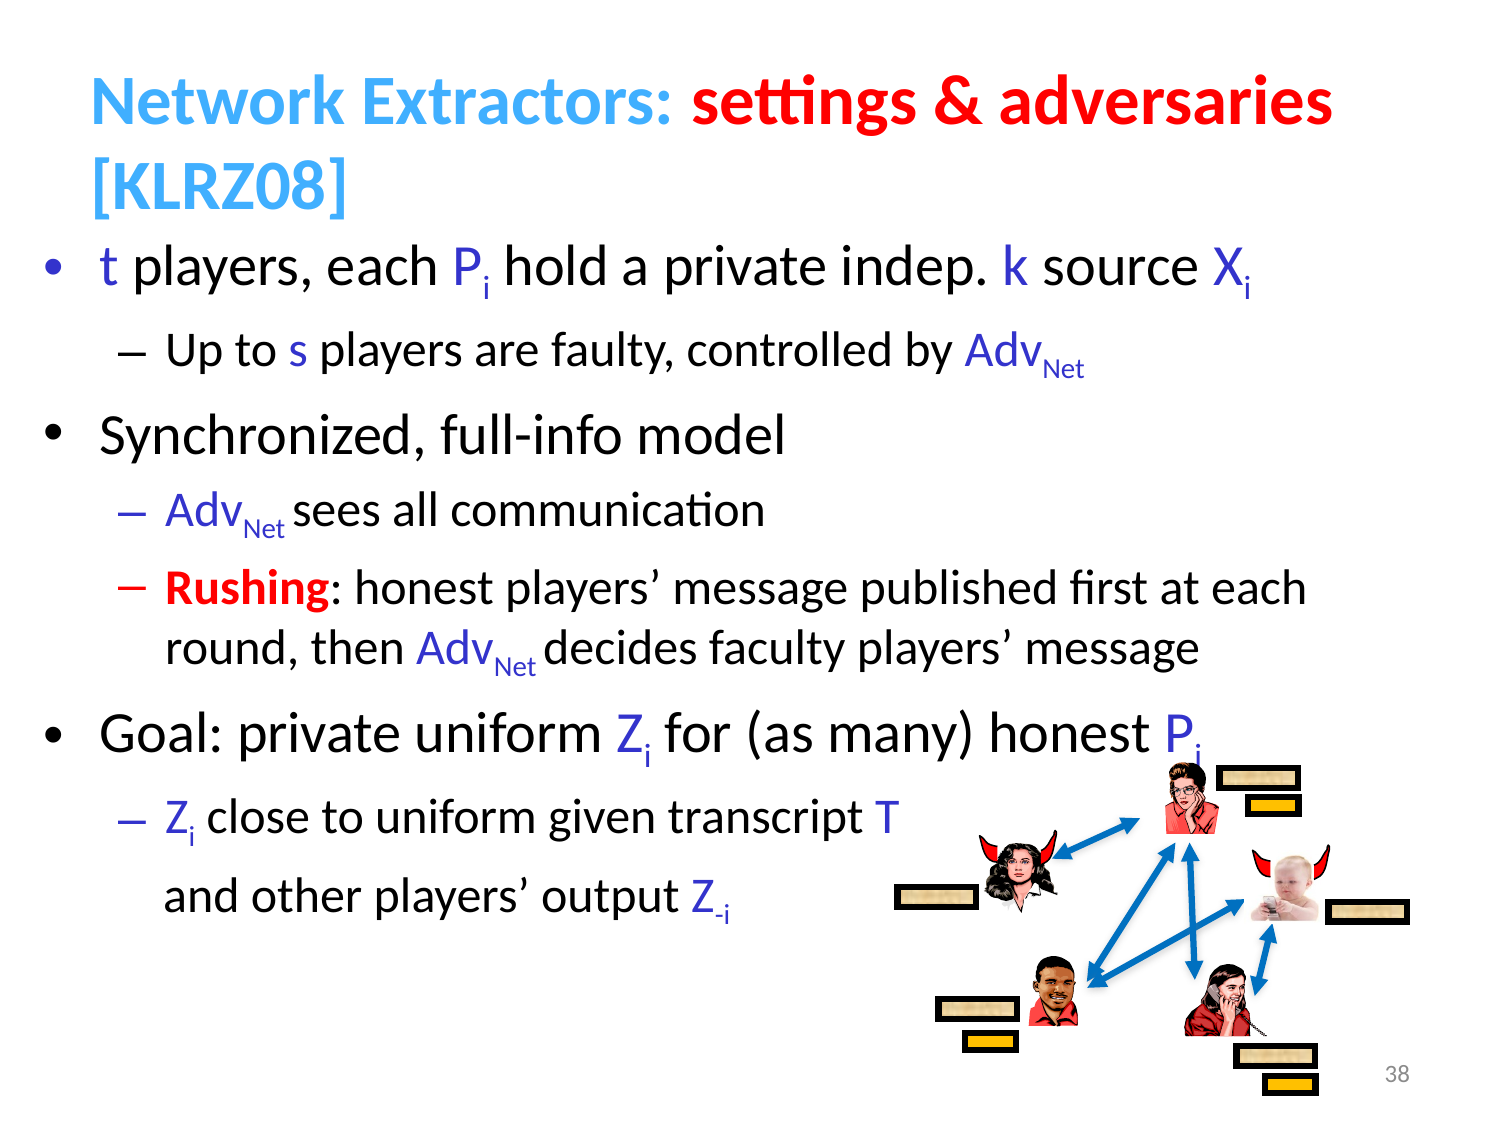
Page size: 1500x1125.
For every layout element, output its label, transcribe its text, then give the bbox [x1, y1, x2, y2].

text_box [897, 761, 1407, 1094]
title Network Extractors: settings & adversaries [KLRZ08] [75, 45, 1425, 219]
list t players, each Pi hold a private indep. k source Xi Up to s players are faulty, controlled by AdvNet Synchronized, full-info model AdvNet sees all communication Rushing: honest players’ message published first at each round, then AdvNet decides faculty players’ message Goal: private uniform Zi for (as many) honest Pi Zi close to uniform given transcript T and other players’ output Z-i [28, 219, 1465, 962]
slide_number 38 [1074, 1042, 1425, 1103]
